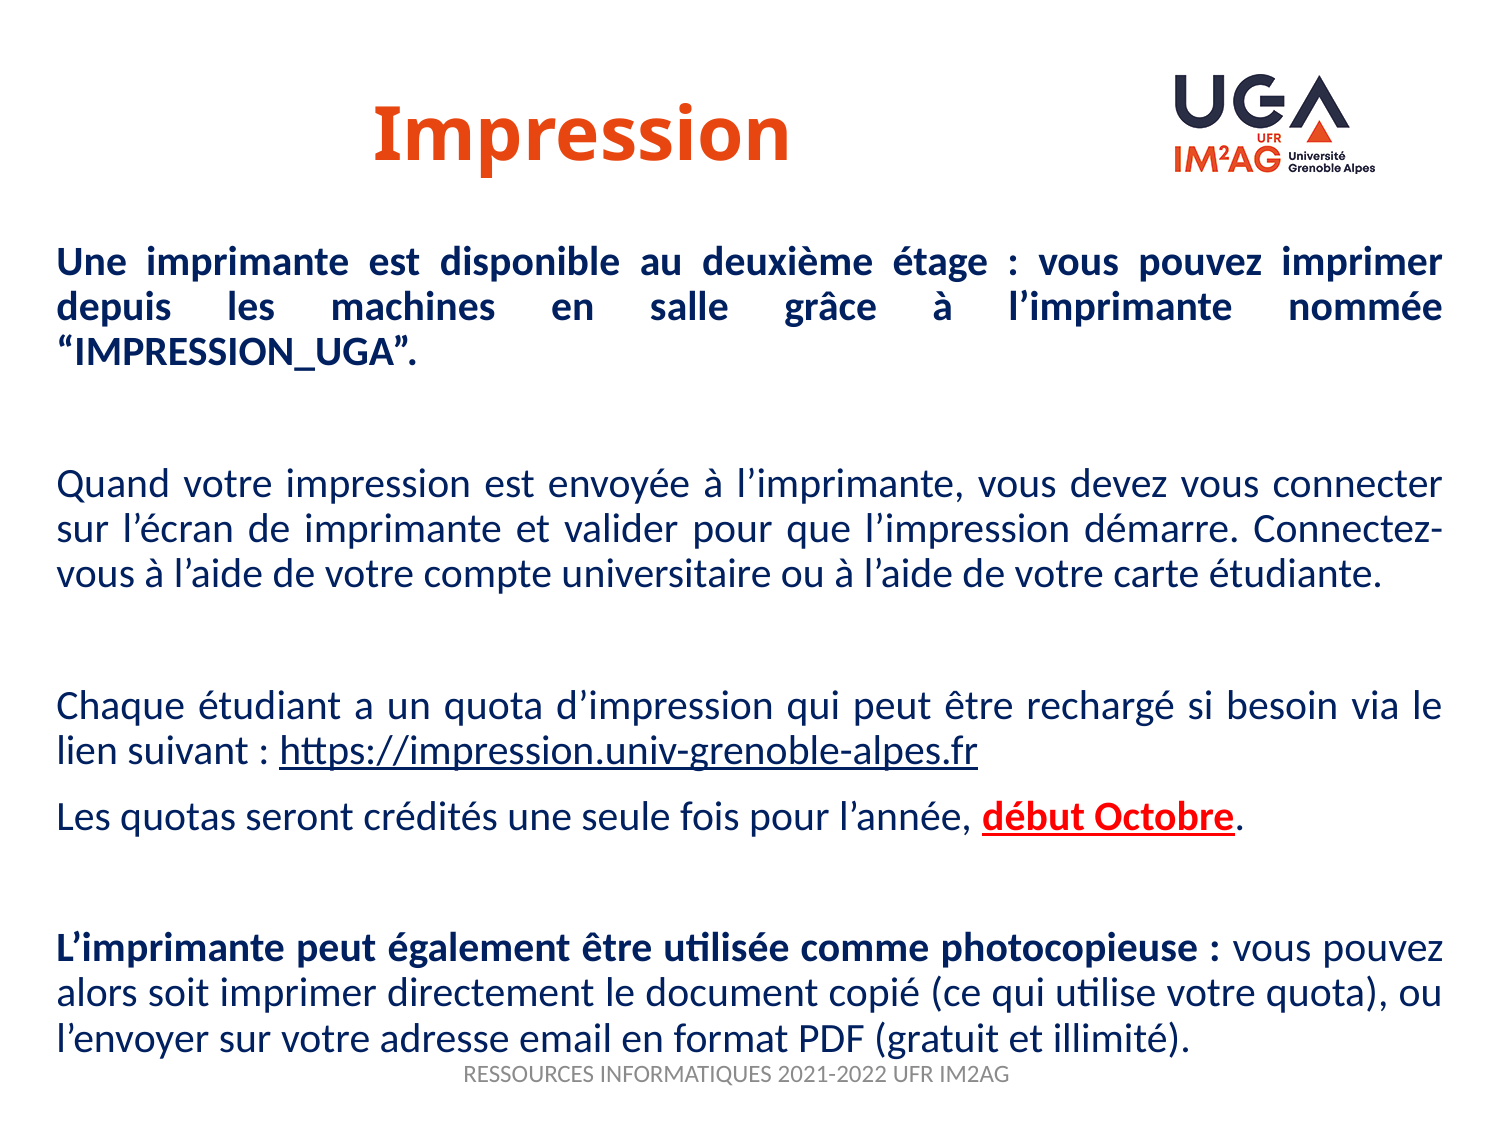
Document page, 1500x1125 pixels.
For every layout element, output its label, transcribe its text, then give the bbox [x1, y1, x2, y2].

picture [1175, 59, 1375, 174]
footer RESSOURCES INFORMATIQUES 2021-2022 UFR IM2AG [440, 1042, 1034, 1103]
title Impression [62, 73, 1105, 185]
subtitle Une imprimante est disponible au deuxième étage : vous pouvez imprimer depuis les machines en salle grâce à l’imprimante nommée “IMPRESSION_UGA”. Quand votre impression est envoyée à l’imprimante, vous devez vous connecter sur l’écran de imprimante et valider pour que l’impression démarre. Connectez-vous à l’aide de votre compte universitaire ou à l’aide de votre carte étudiante. Chaque étudiant a un quota d’impression qui peut être rechargé si besoin via le lien suivant : https://impression.univ-grenoble-alpes.fr Les quotas seront crédités une seule fois pour l’année, début Octobre. L’imprimante peut également être utilisée comme photocopieuse : vous pouvez alors soit imprimer directement le document copié (ce qui utilise votre quota), ou l’envoyer sur votre adresse email en format PDF (gratuit et illimité). [41, 231, 1459, 1106]
